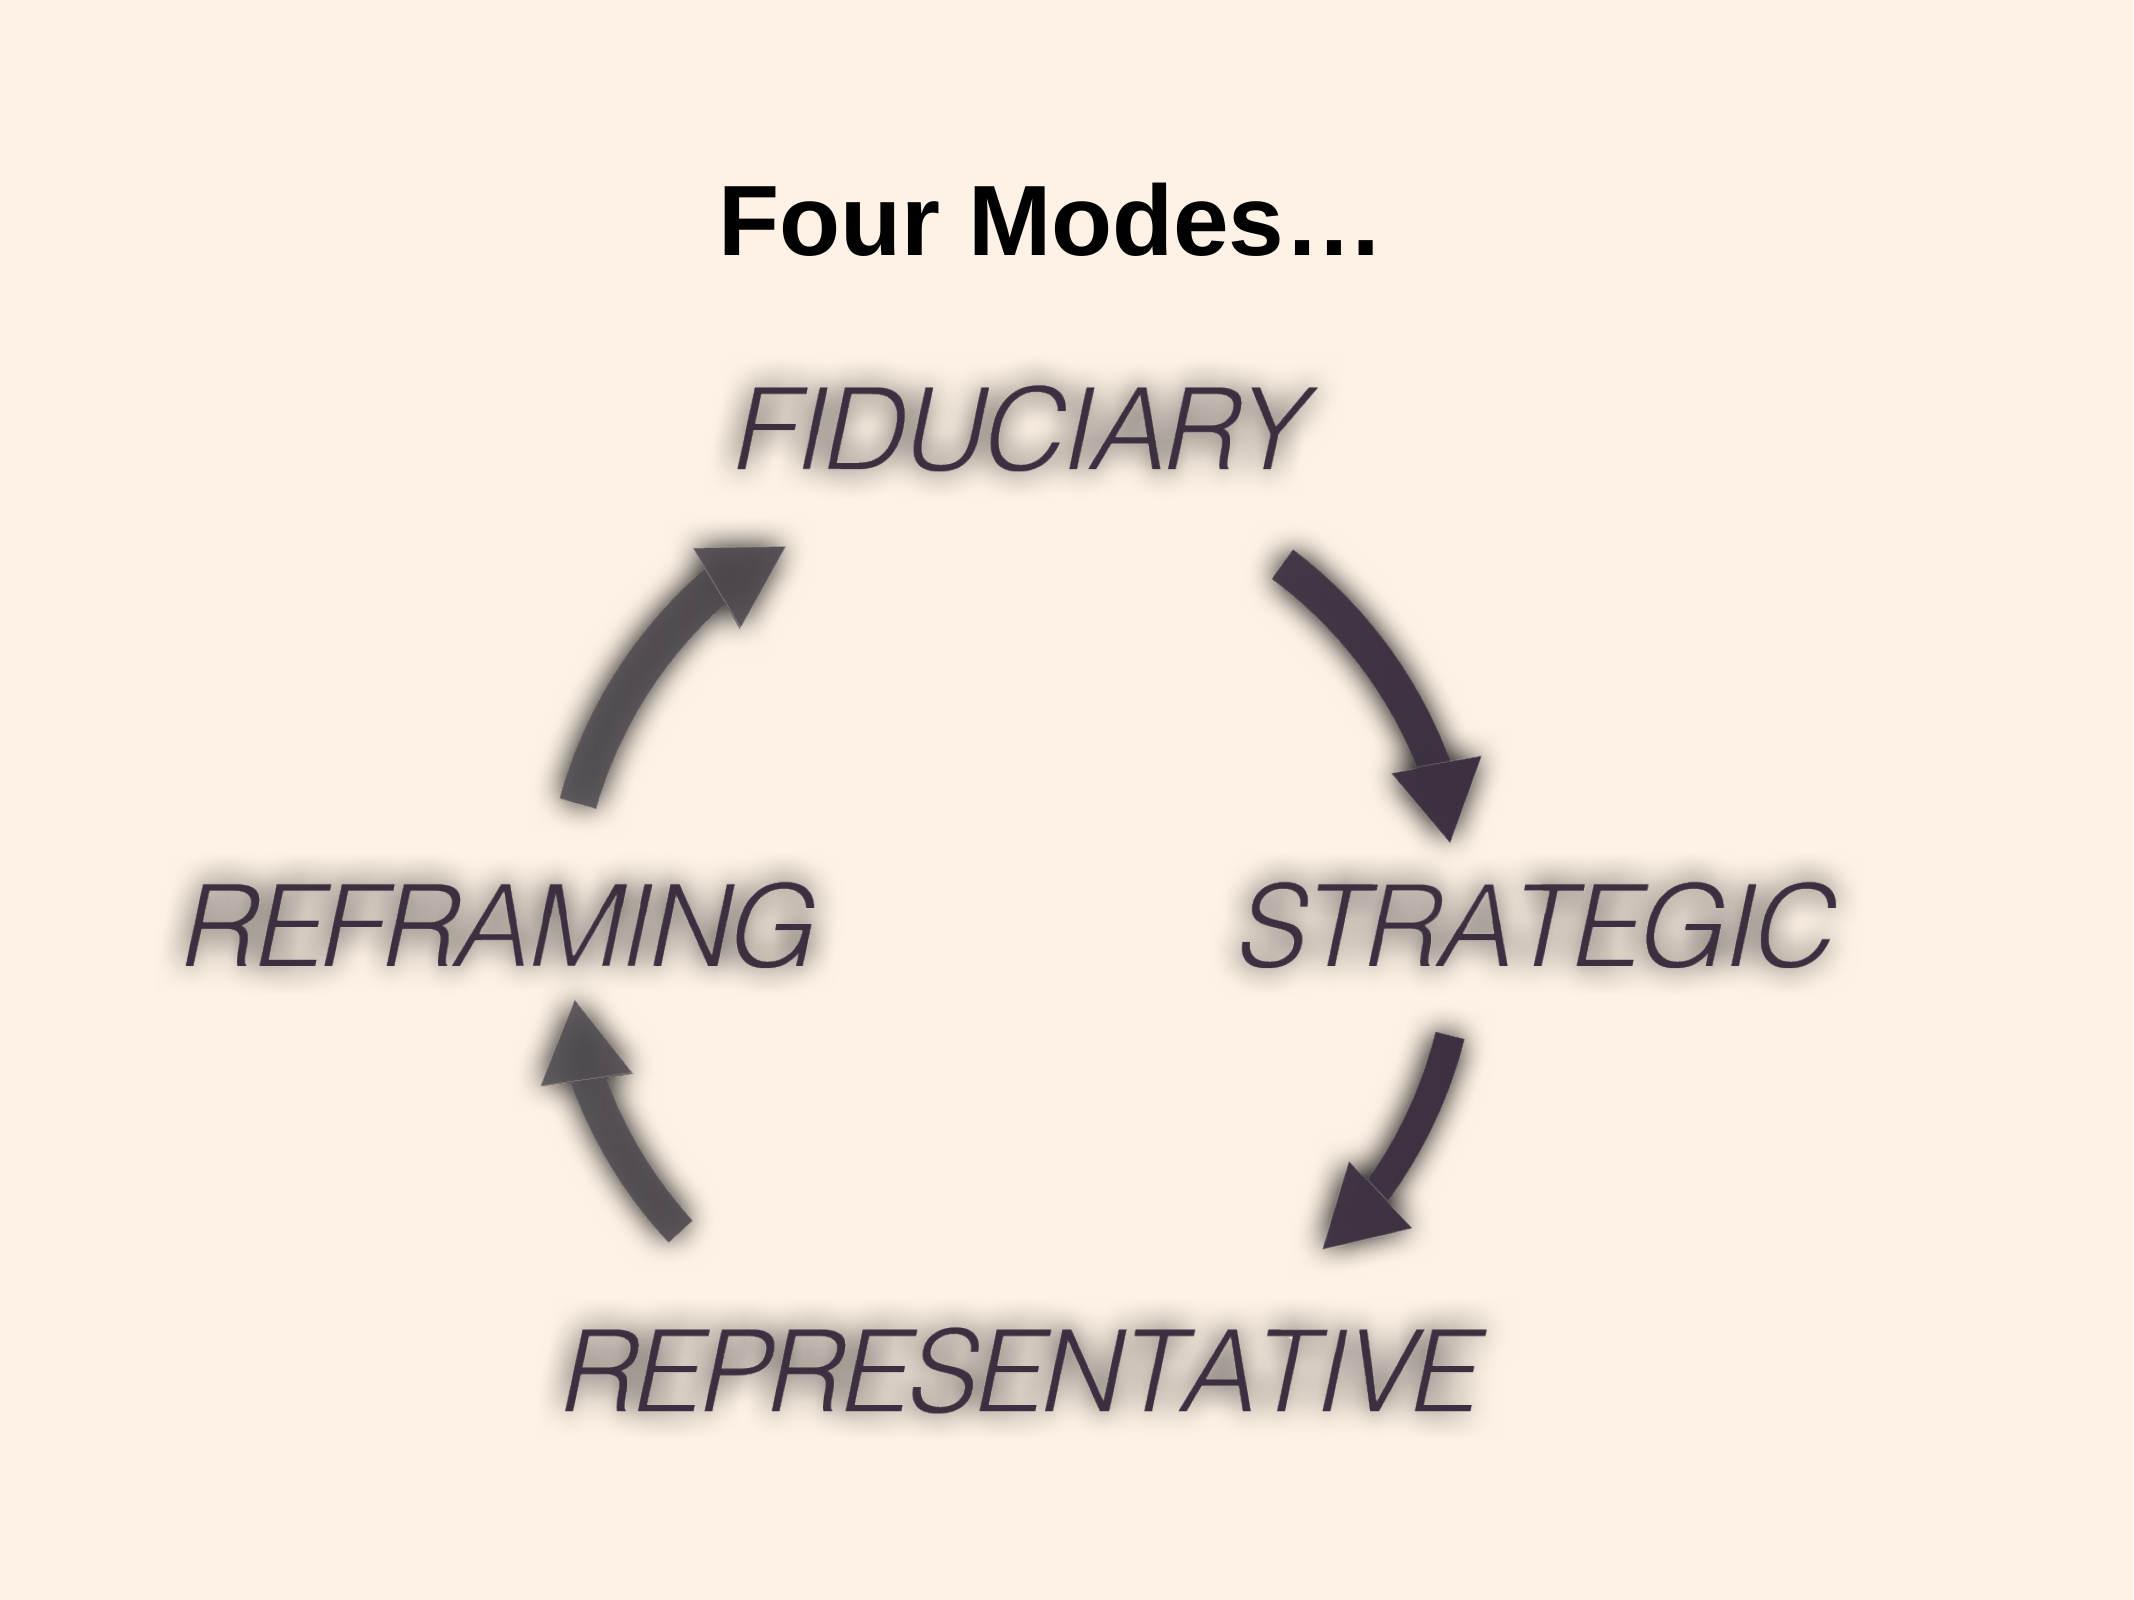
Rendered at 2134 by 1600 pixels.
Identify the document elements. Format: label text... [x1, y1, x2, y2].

picture [122, 358, 1909, 1454]
list Four Modes… [0, 86, 1813, 360]
